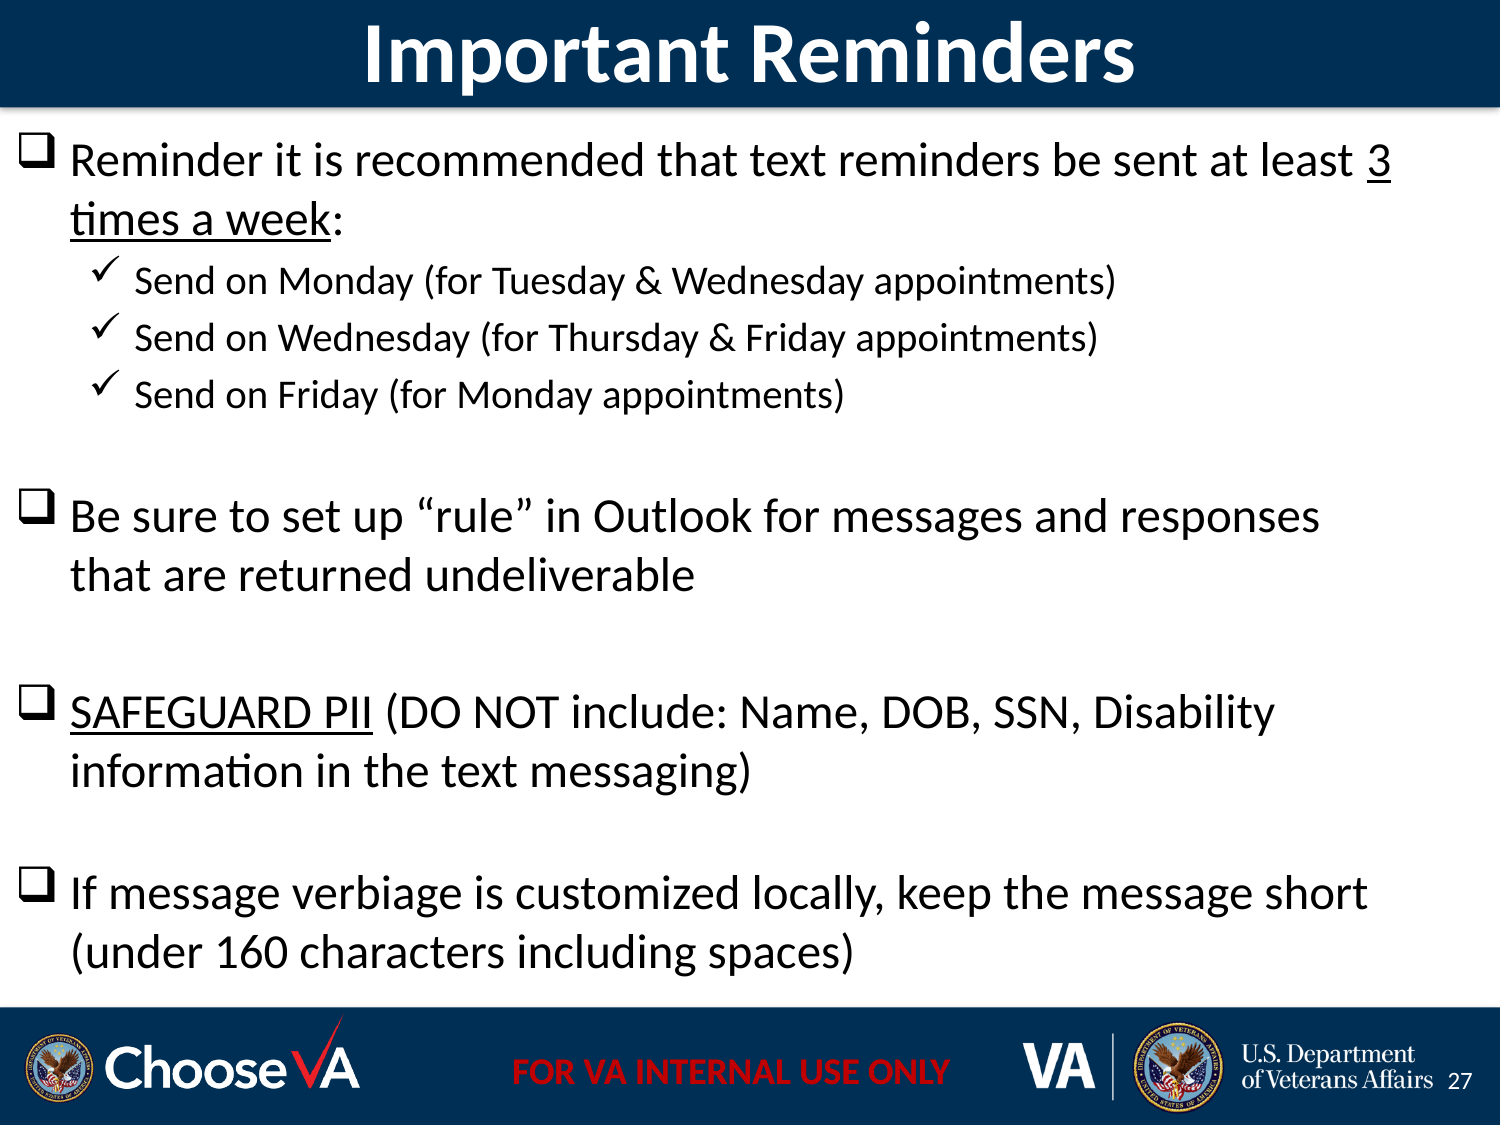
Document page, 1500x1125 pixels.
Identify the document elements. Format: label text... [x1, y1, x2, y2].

picture [24, 1012, 360, 1103]
title Important Reminders [0, 0, 1500, 108]
picture [1017, 1014, 1438, 1120]
list Reminder it is recommended that text reminders be sent at least 3 times a week: Send on Monday (for Tuesday & Wednesday appointments) Send on Wednesday (for Thursday & Friday appointments) Send on Friday (for Monday appointments) Be sure to set up “rule” in Outlook for messages and responses that are returned undeliverable SAFEGUARD PII (DO NOT include: Name, DOB, SSN, Disability information in the text messaging) If message verbiage is customized locally, keep the message short (under 160 characters including spaces) [0, 120, 1425, 988]
slide_number 27 [1425, 1049, 1489, 1110]
